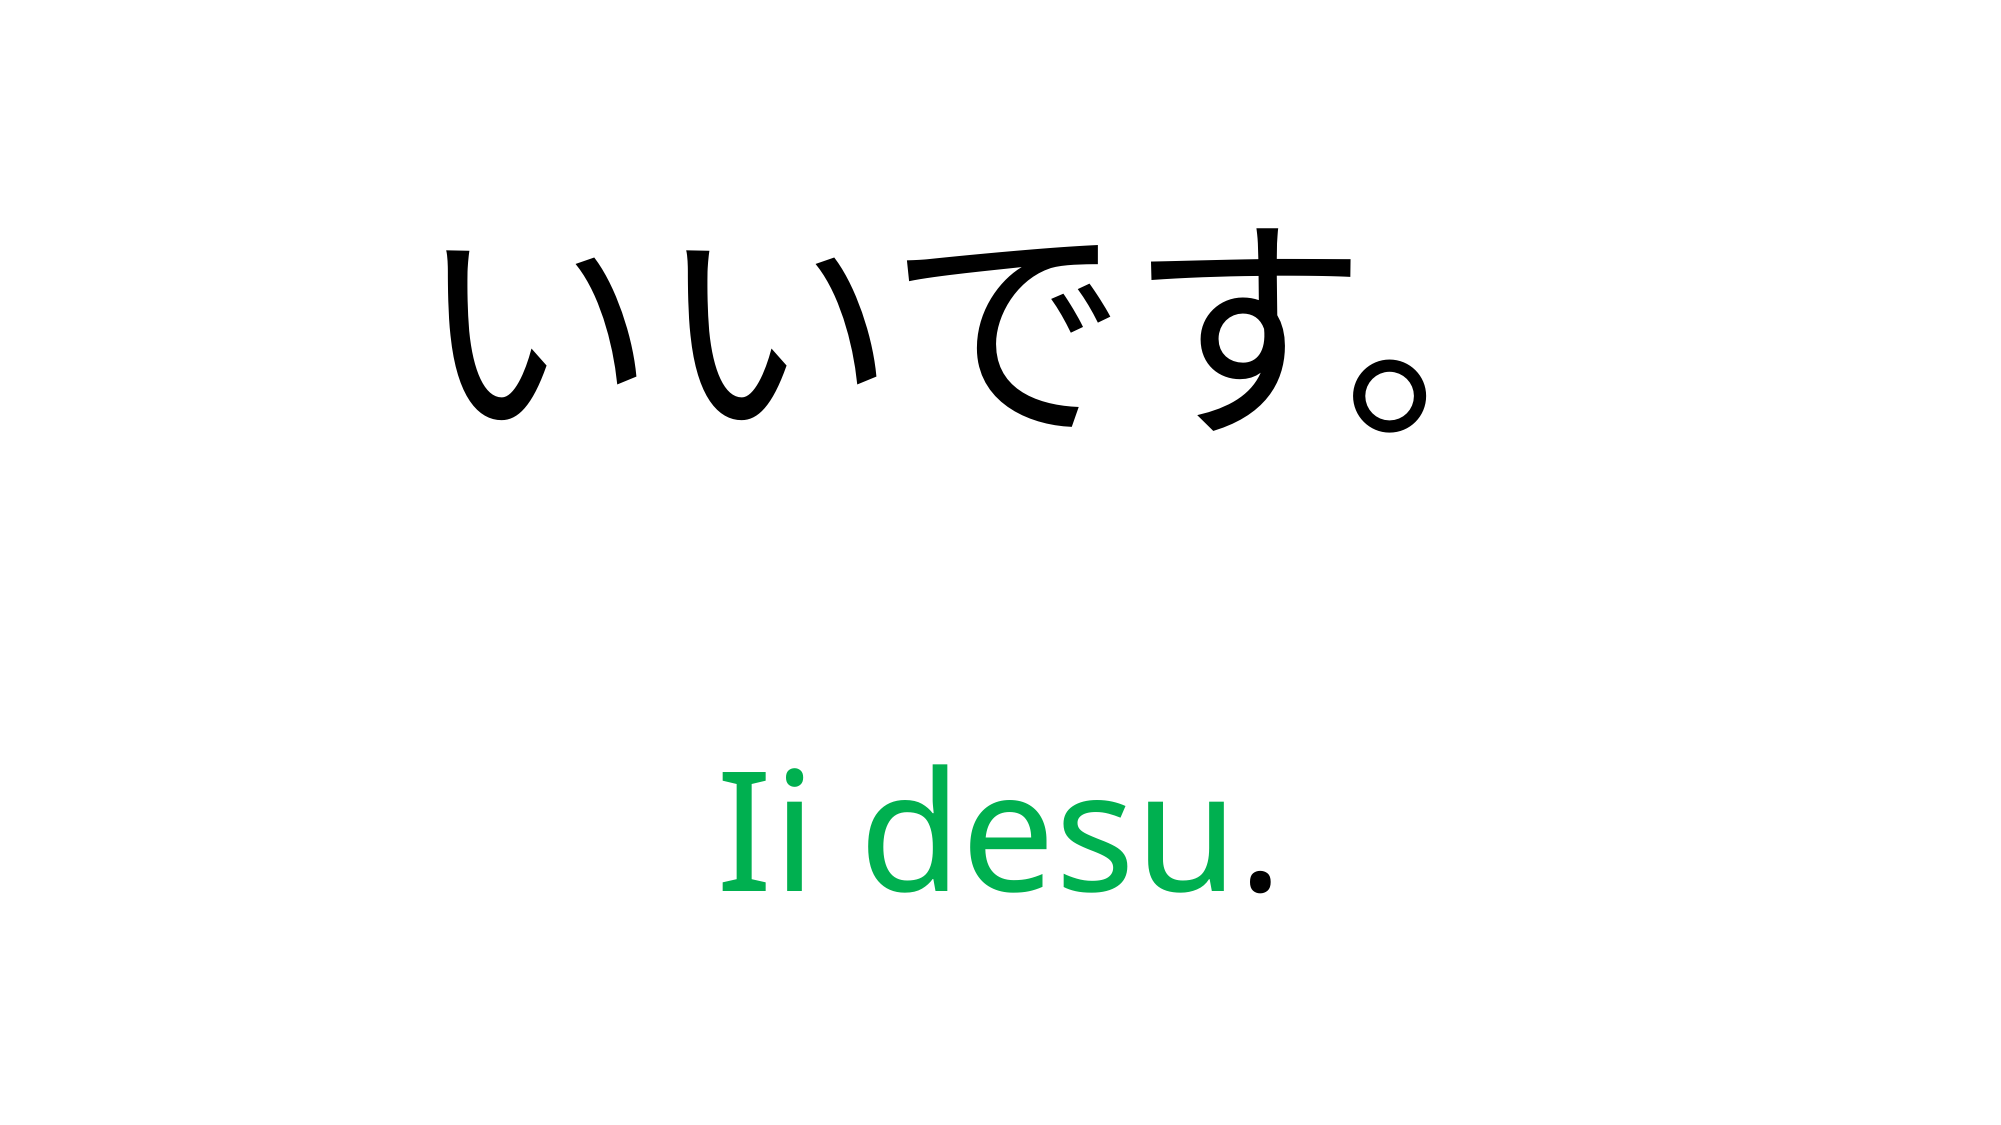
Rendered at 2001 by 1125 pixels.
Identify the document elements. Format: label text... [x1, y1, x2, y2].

subtitle Ii desu. [137, 687, 1863, 987]
title いいです。 [137, 22, 1863, 660]
